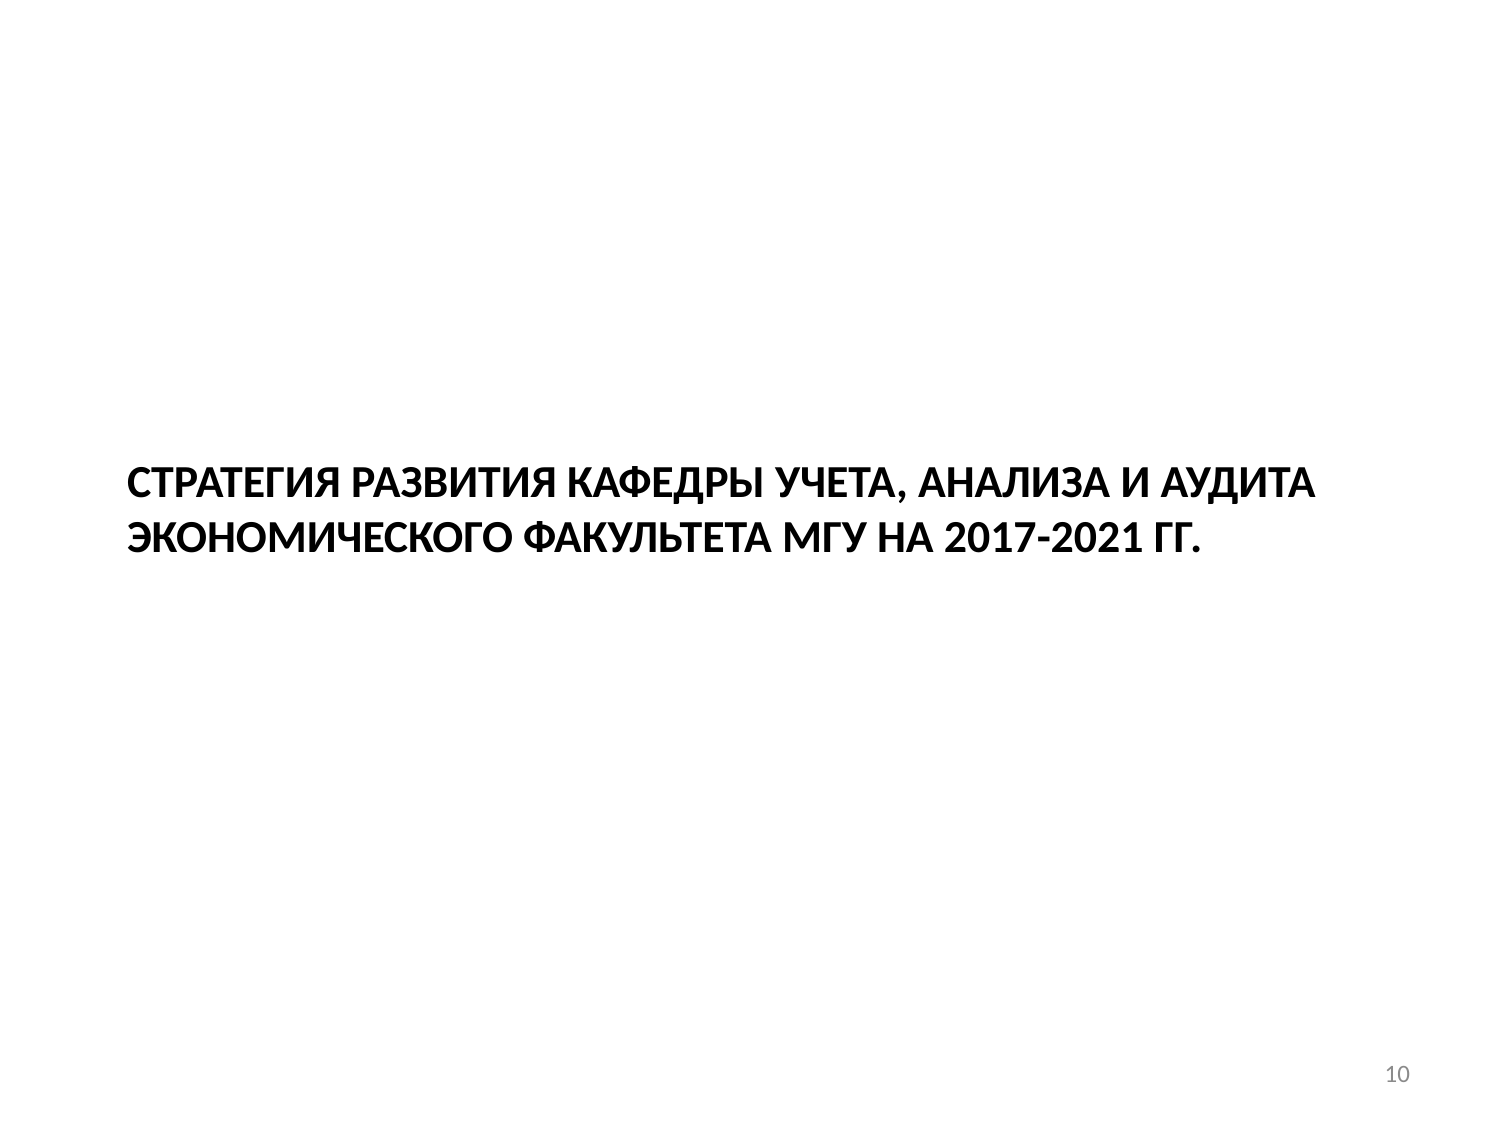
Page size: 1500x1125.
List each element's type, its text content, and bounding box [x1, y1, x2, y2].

slide_number 10 [1074, 1042, 1425, 1103]
title Стратегия развития кафедры учета, анализа и аудита экономического факультета МГУ на 2017-2021 гг. [112, 444, 1388, 598]
